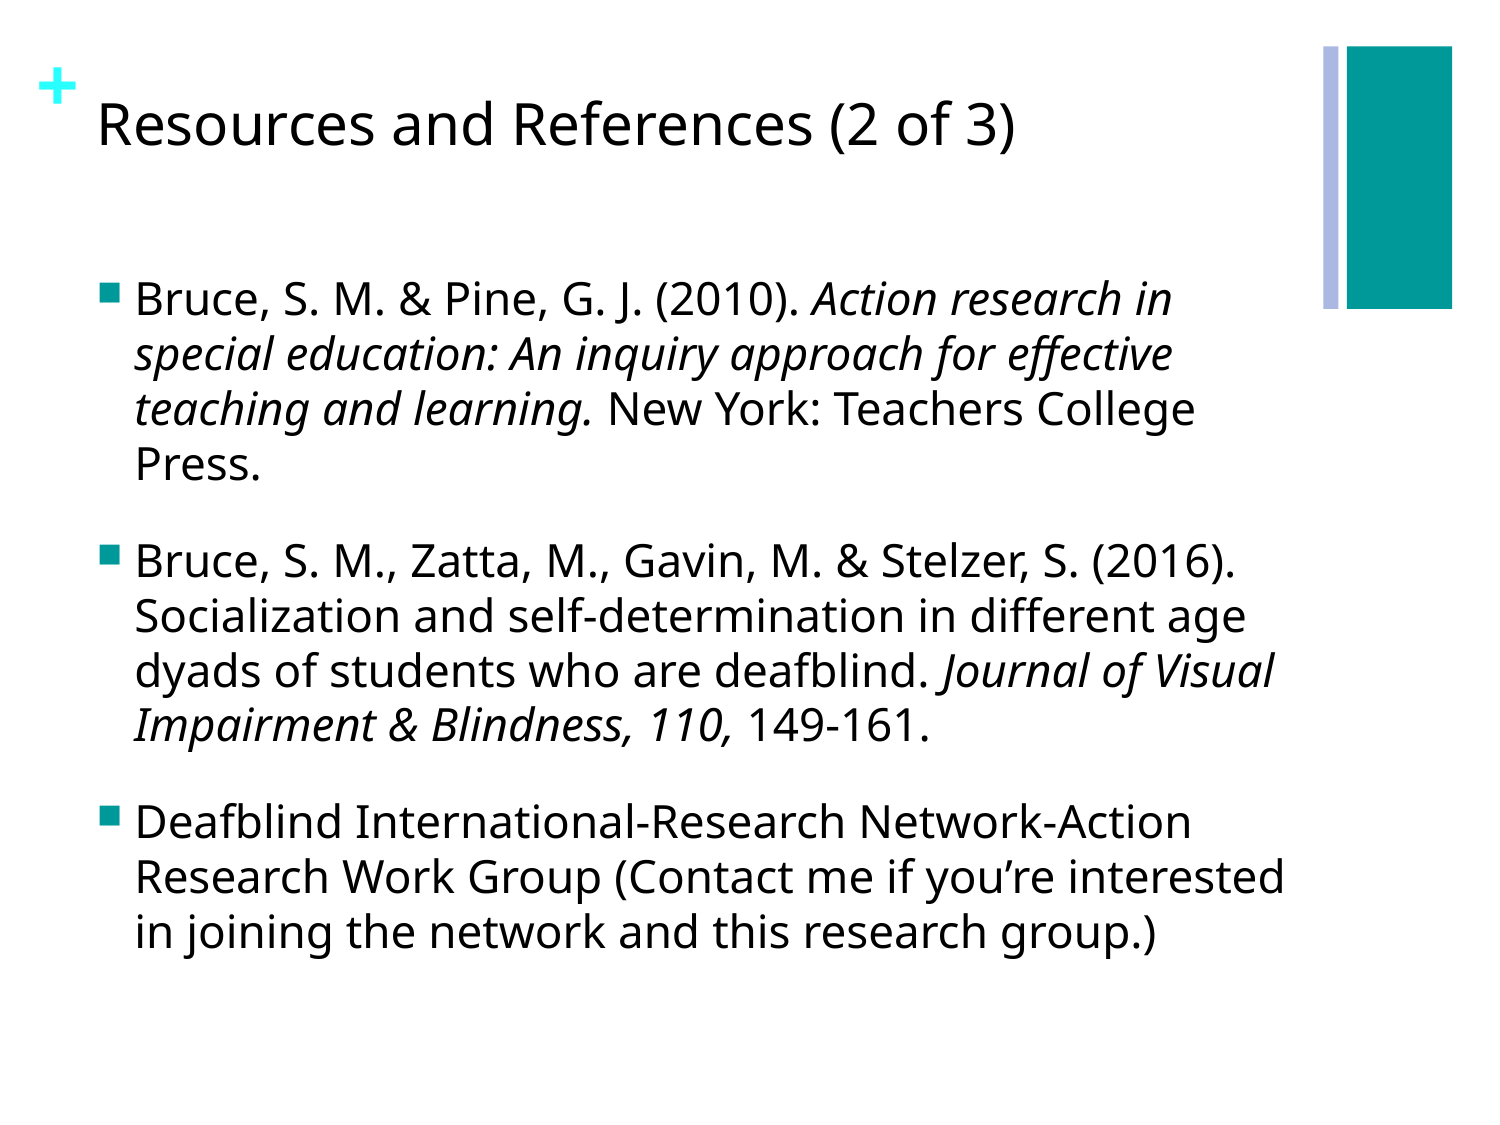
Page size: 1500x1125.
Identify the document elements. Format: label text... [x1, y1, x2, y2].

list Bruce, S. M. & Pine, G. J. (2010). Action research in special education: An inquiry approach for effective teaching and learning. New York: Teachers College Press. Bruce, S. M., Zatta, M., Gavin, M. & Stelzer, S. (2016). Socialization and self-determination in different age dyads of students who are deafblind. Journal of Visual Impairment & Blindness, 110, 149-161. Deafblind International-Research Network-Action Research Work Group (Contact me if you’re interested in joining the network and this research group.) [81, 262, 1322, 1005]
title Resources and References (2 of 3) [81, 79, 1322, 262]
